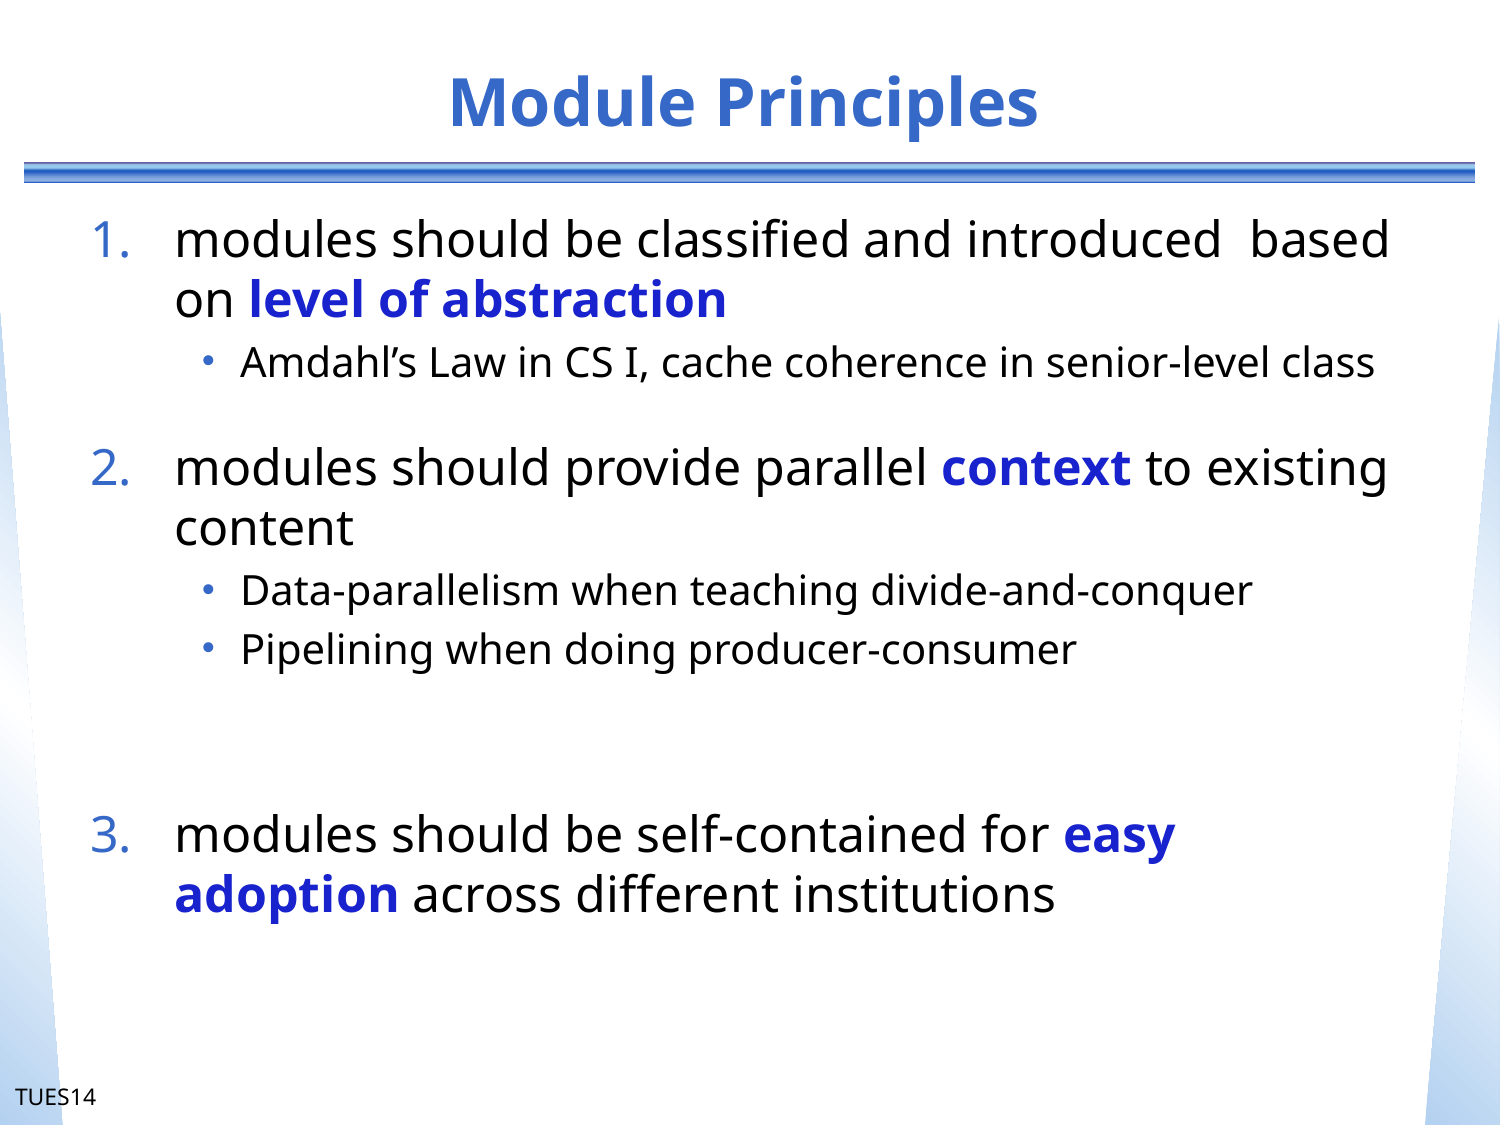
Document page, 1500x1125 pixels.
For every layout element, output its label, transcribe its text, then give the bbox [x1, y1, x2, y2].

slide_number TUES14 [0, 1074, 201, 1125]
title Module Principles [37, 37, 1451, 163]
picture [24, 162, 1475, 183]
list modules should be classified and introduced based on level of abstraction Amdahl’s Law in CS I, cache coherence in senior-level class modules should provide parallel context to existing content Data-parallelism when teaching divide-and-conquer Pipelining when doing producer-consumer modules should be self-contained for easy adoption across different institutions [74, 199, 1426, 1038]
